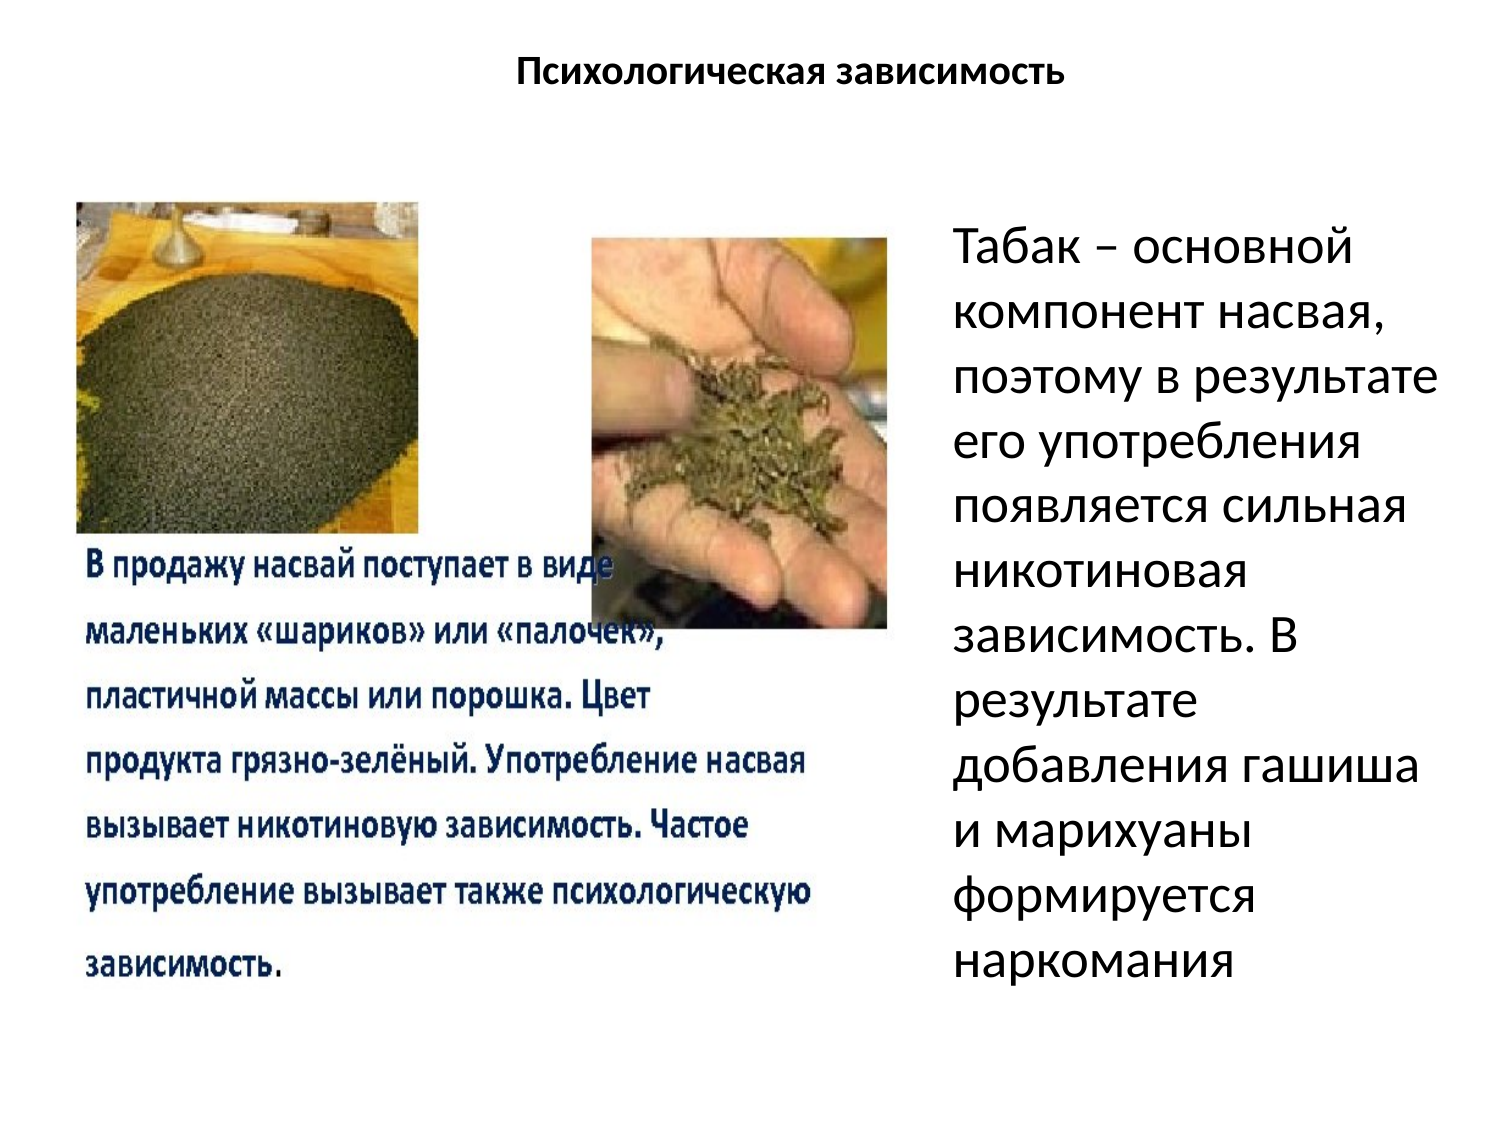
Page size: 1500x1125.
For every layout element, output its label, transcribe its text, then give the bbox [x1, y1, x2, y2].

picture [34, 175, 915, 1048]
text_box Психологическая зависимость [164, 35, 1418, 101]
list Табак – основной компонент насвая, поэтому в результате его употребления появляется сильная никотиновая зависимость. В результате добавления гашиша и марихуаны формируется наркомания [937, 210, 1465, 997]
